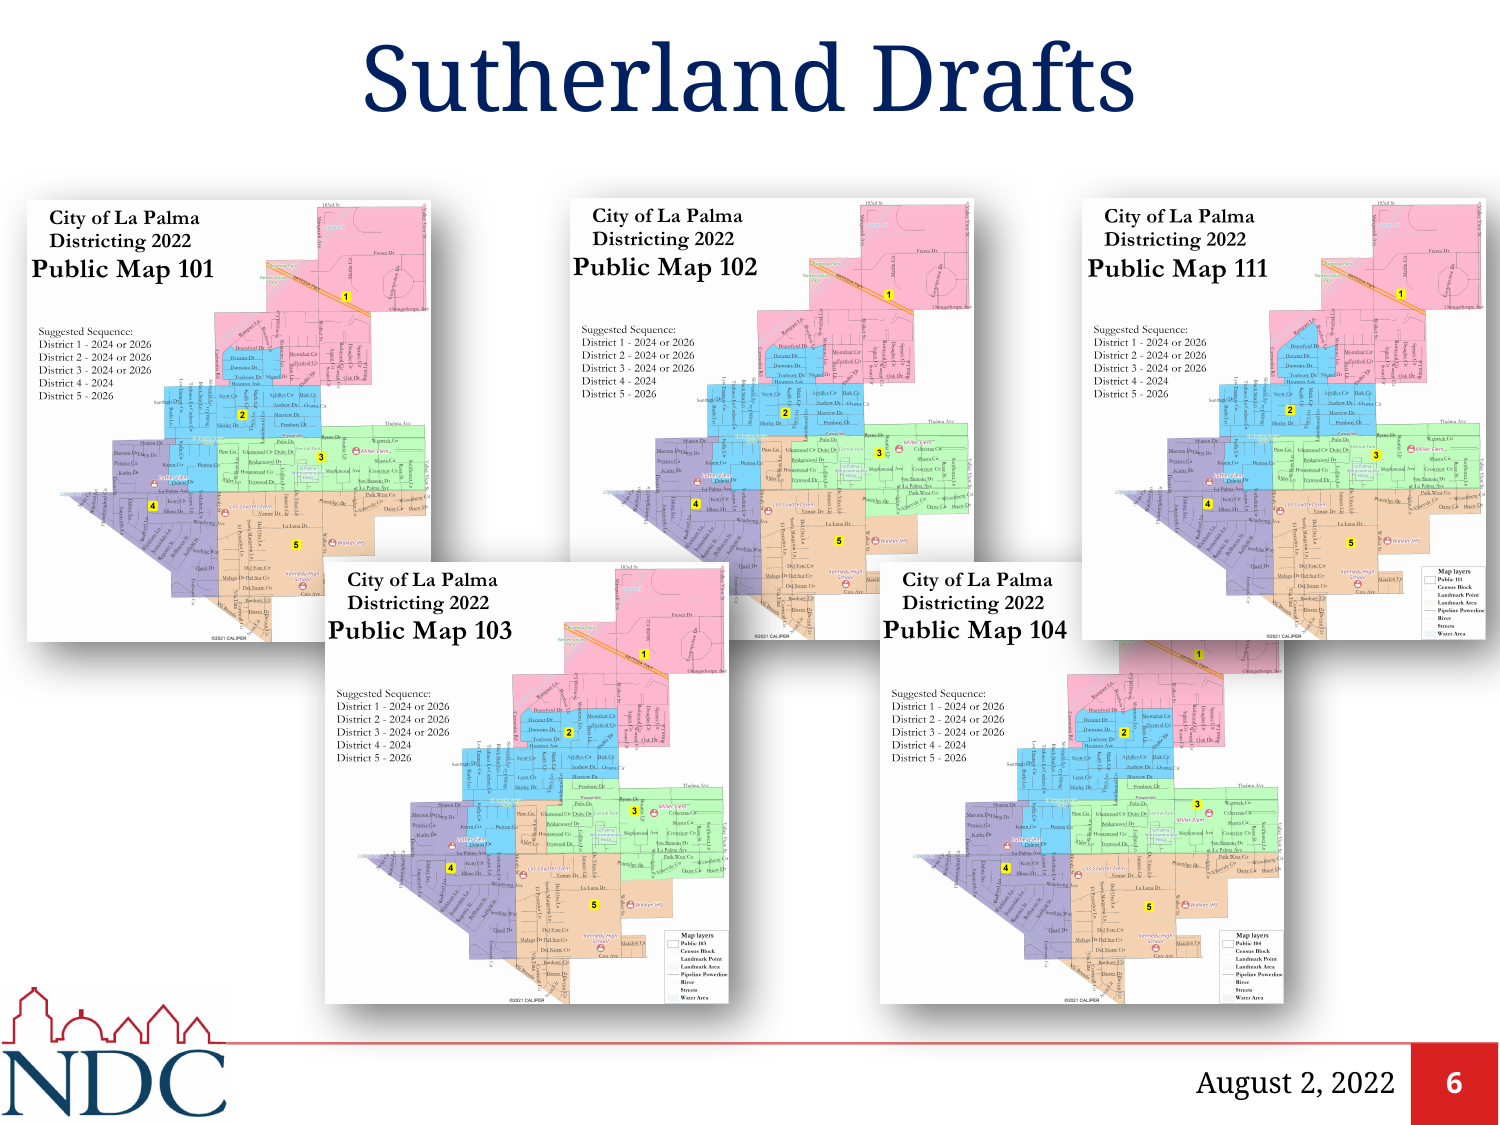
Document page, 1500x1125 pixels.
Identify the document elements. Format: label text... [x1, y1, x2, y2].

picture [1, 987, 227, 1125]
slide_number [973, 1051, 1411, 1112]
picture [26, 198, 1486, 1004]
title Sutherland Drafts [0, 0, 1500, 150]
